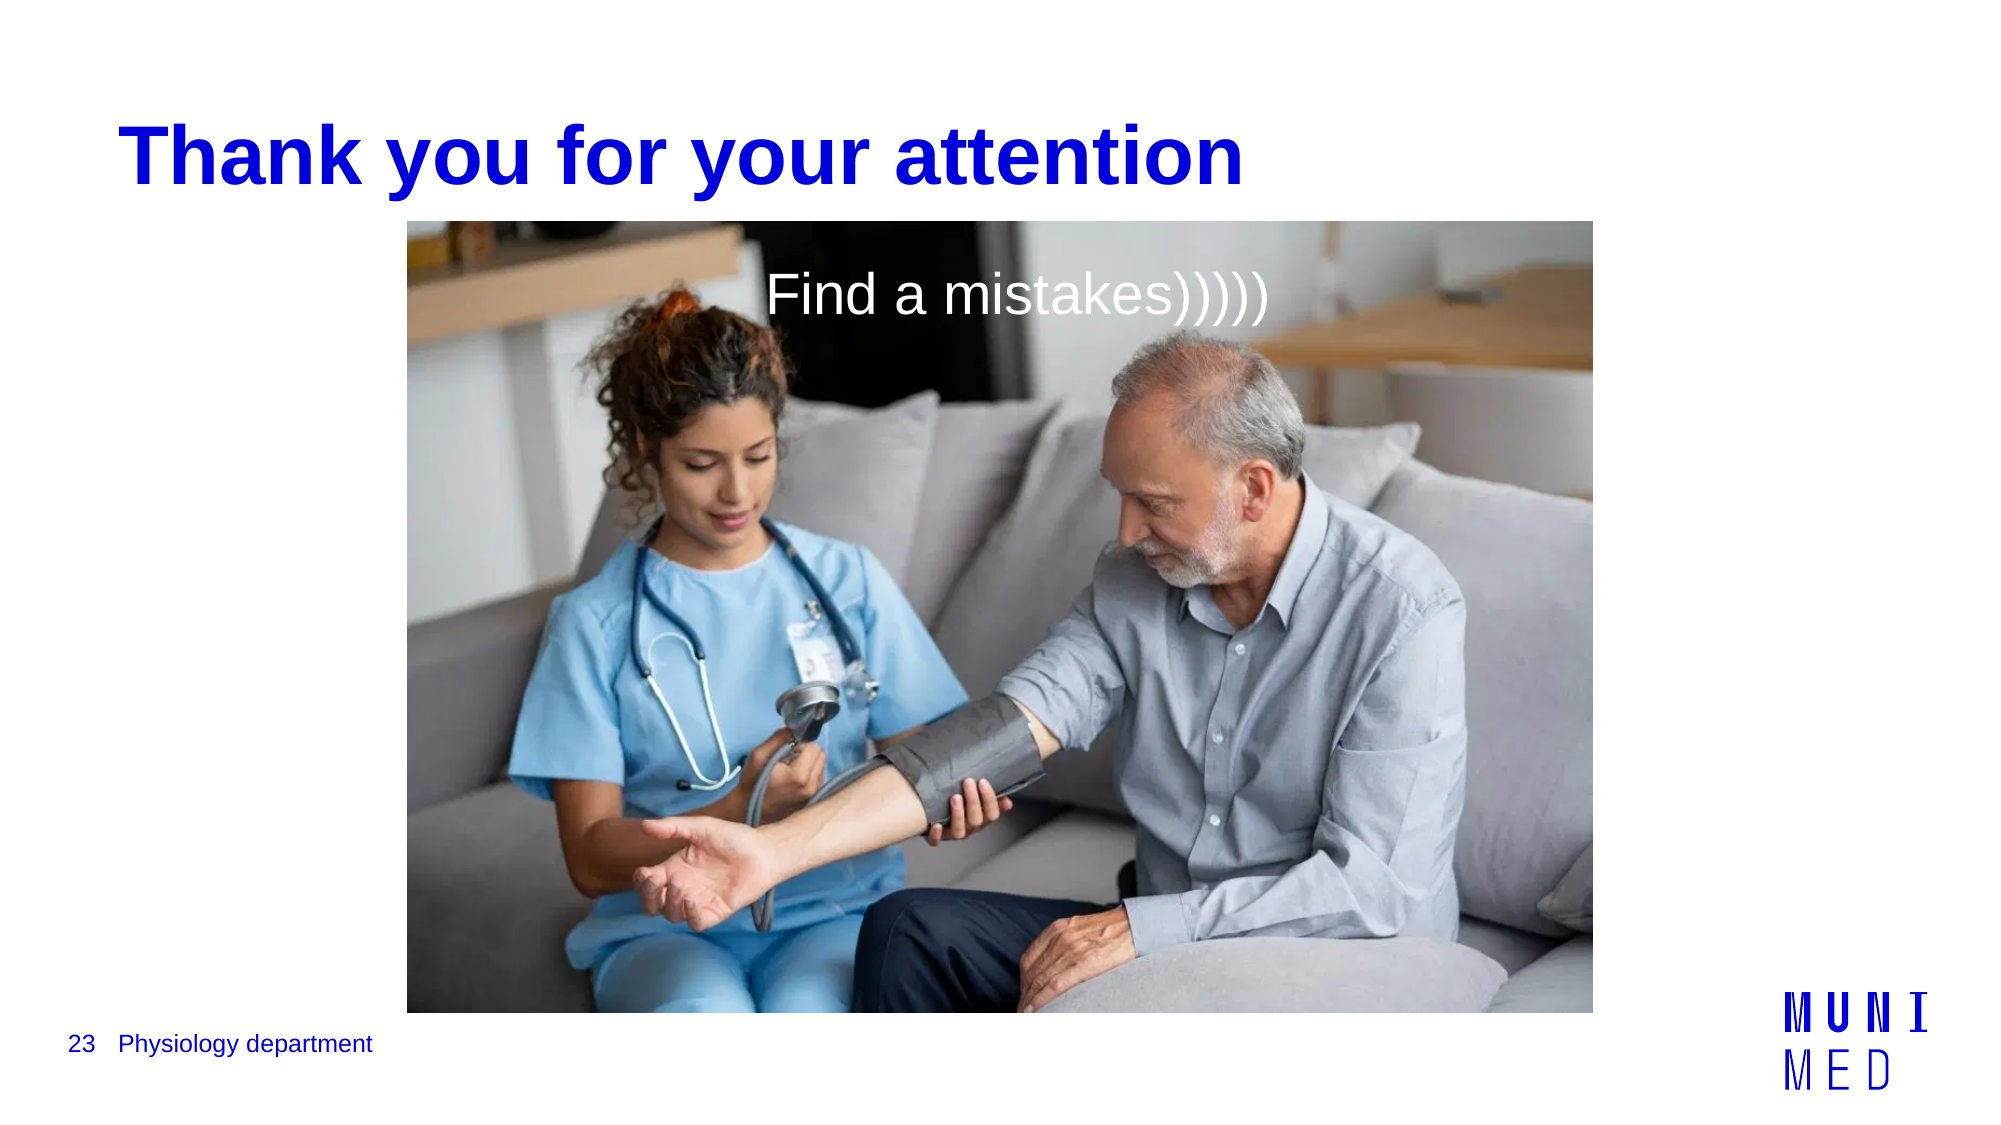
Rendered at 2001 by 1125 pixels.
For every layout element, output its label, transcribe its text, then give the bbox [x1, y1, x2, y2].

title Thank you for your attention [118, 118, 1883, 193]
footer Physiology department [118, 1021, 1418, 1063]
picture [406, 221, 1593, 1013]
slide_number 23 [67, 1021, 110, 1063]
